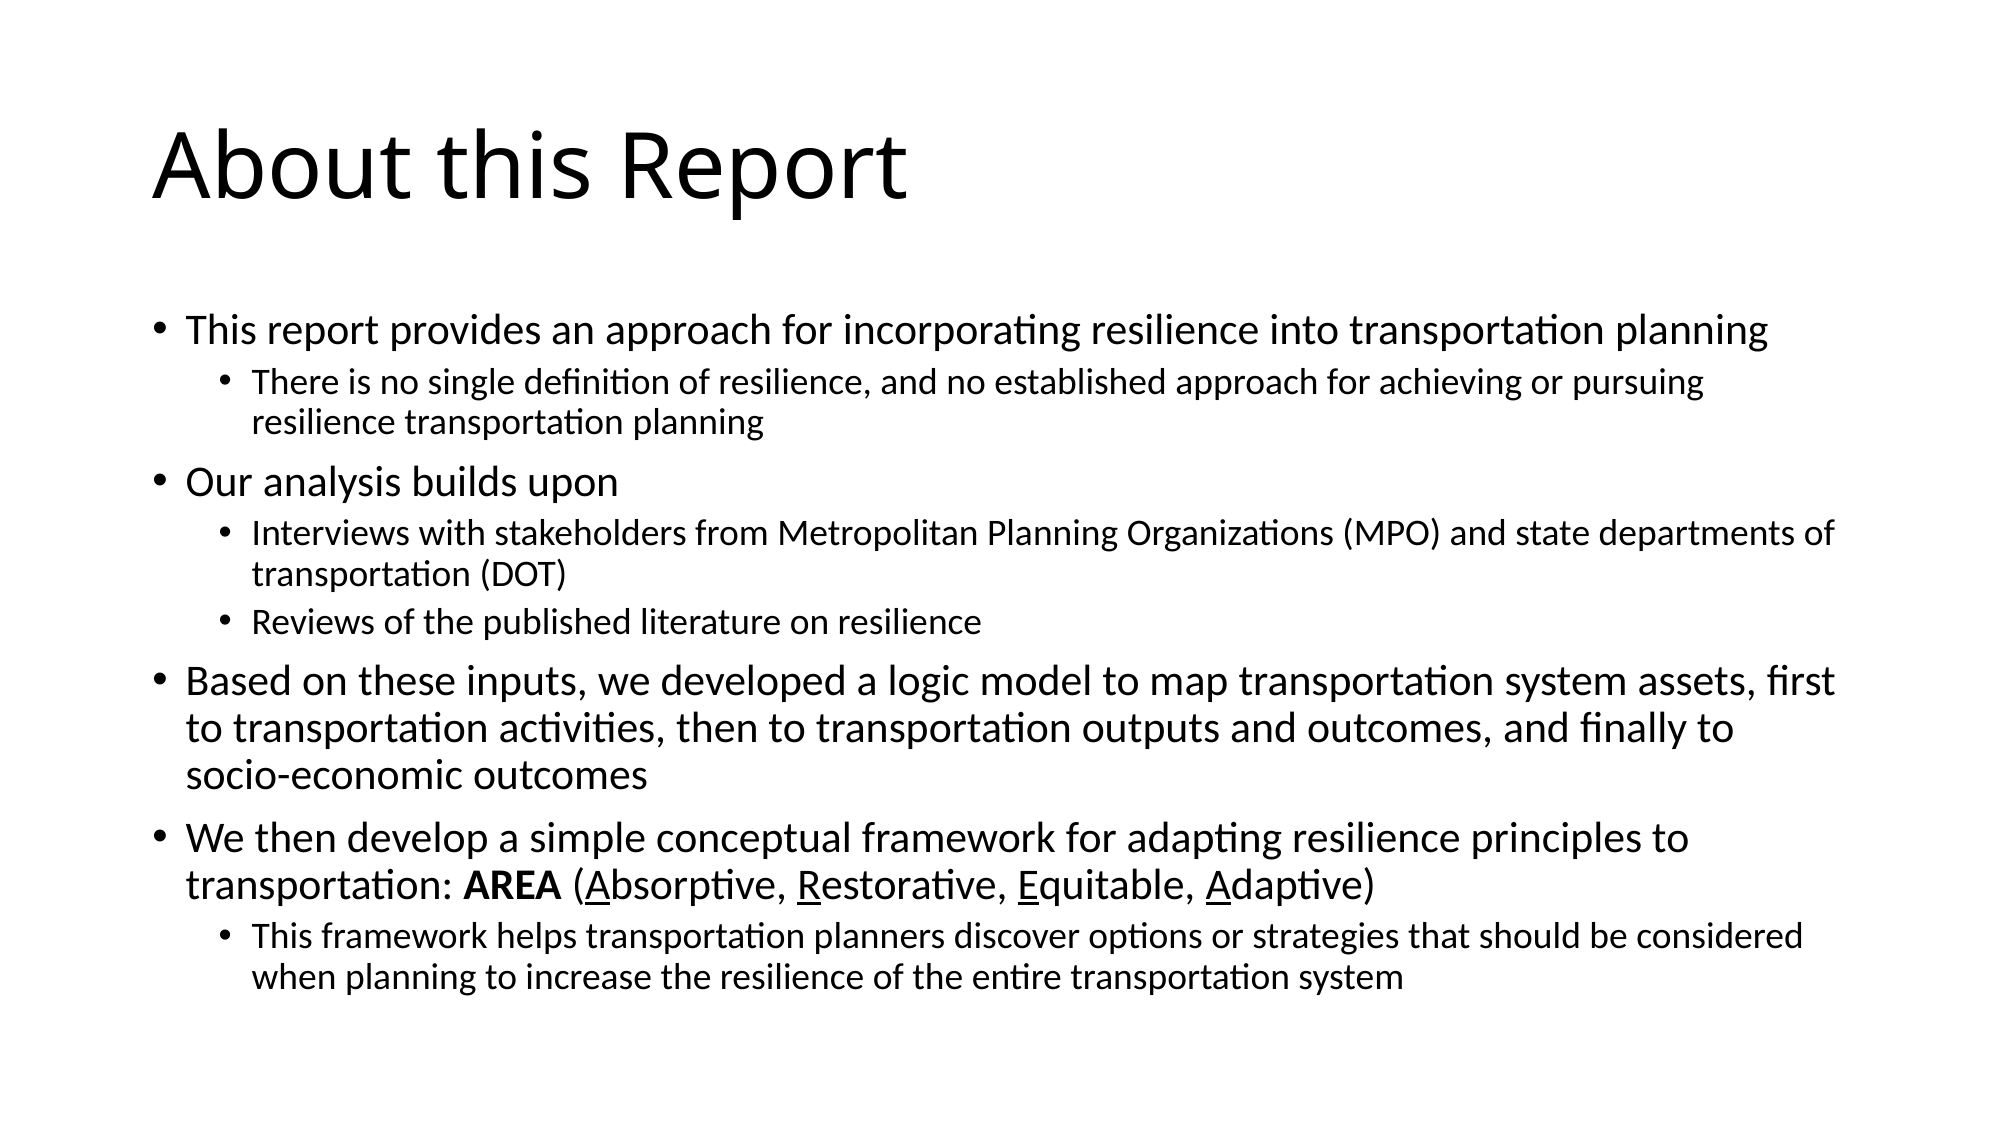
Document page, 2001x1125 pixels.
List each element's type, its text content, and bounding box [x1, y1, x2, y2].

title About this Report [137, 59, 1863, 278]
list This report provides an approach for incorporating resilience into transportation planning There is no single definition of resilience, and no established approach for achieving or pursuing resilience transportation planning Our analysis builds upon Interviews with stakeholders from Metropolitan Planning Organizations (MPO) and state departments of transportation (DOT) Reviews of the published literature on resilience Based on these inputs, we developed a logic model to map transportation system assets, first to transportation activities, then to transportation outputs and outcomes, and finally to socio-economic outcomes We then develop a simple conceptual framework for adapting resilience principles to transportation: AREA (Absorptive, Restorative, Equitable, Adaptive) This framework helps transportation planners discover options or strategies that should be considered when planning to increase the resilience of the entire transportation system [137, 299, 1863, 1014]
